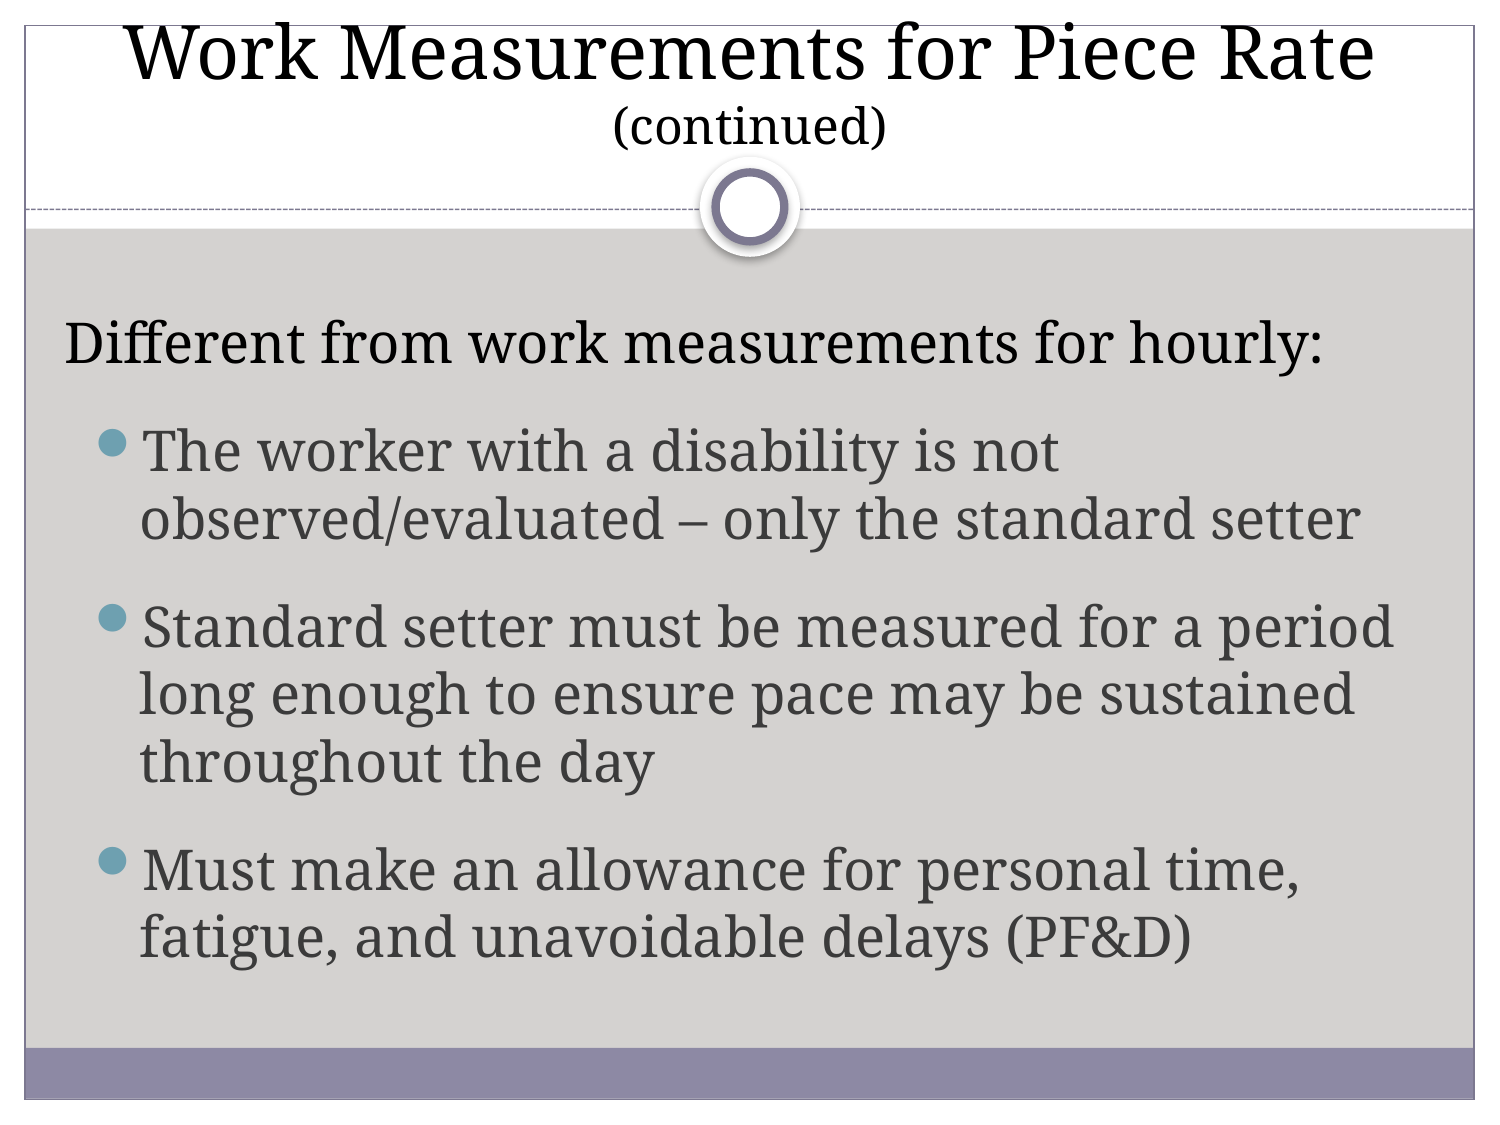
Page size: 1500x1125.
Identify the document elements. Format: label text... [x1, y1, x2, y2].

title Work Measurements for Piece Rate (continued) [0, 37, 1500, 163]
footer [50, 1051, 638, 1112]
list Different from work measurements for hourly: The worker with a disability is not observed/evaluated – only the standard setter Standard setter must be measured for a period long enough to ensure pace may be sustained throughout the day Must make an allowance for personal time, fatigue, and unavoidable delays (PF&D) [49, 299, 1445, 1001]
